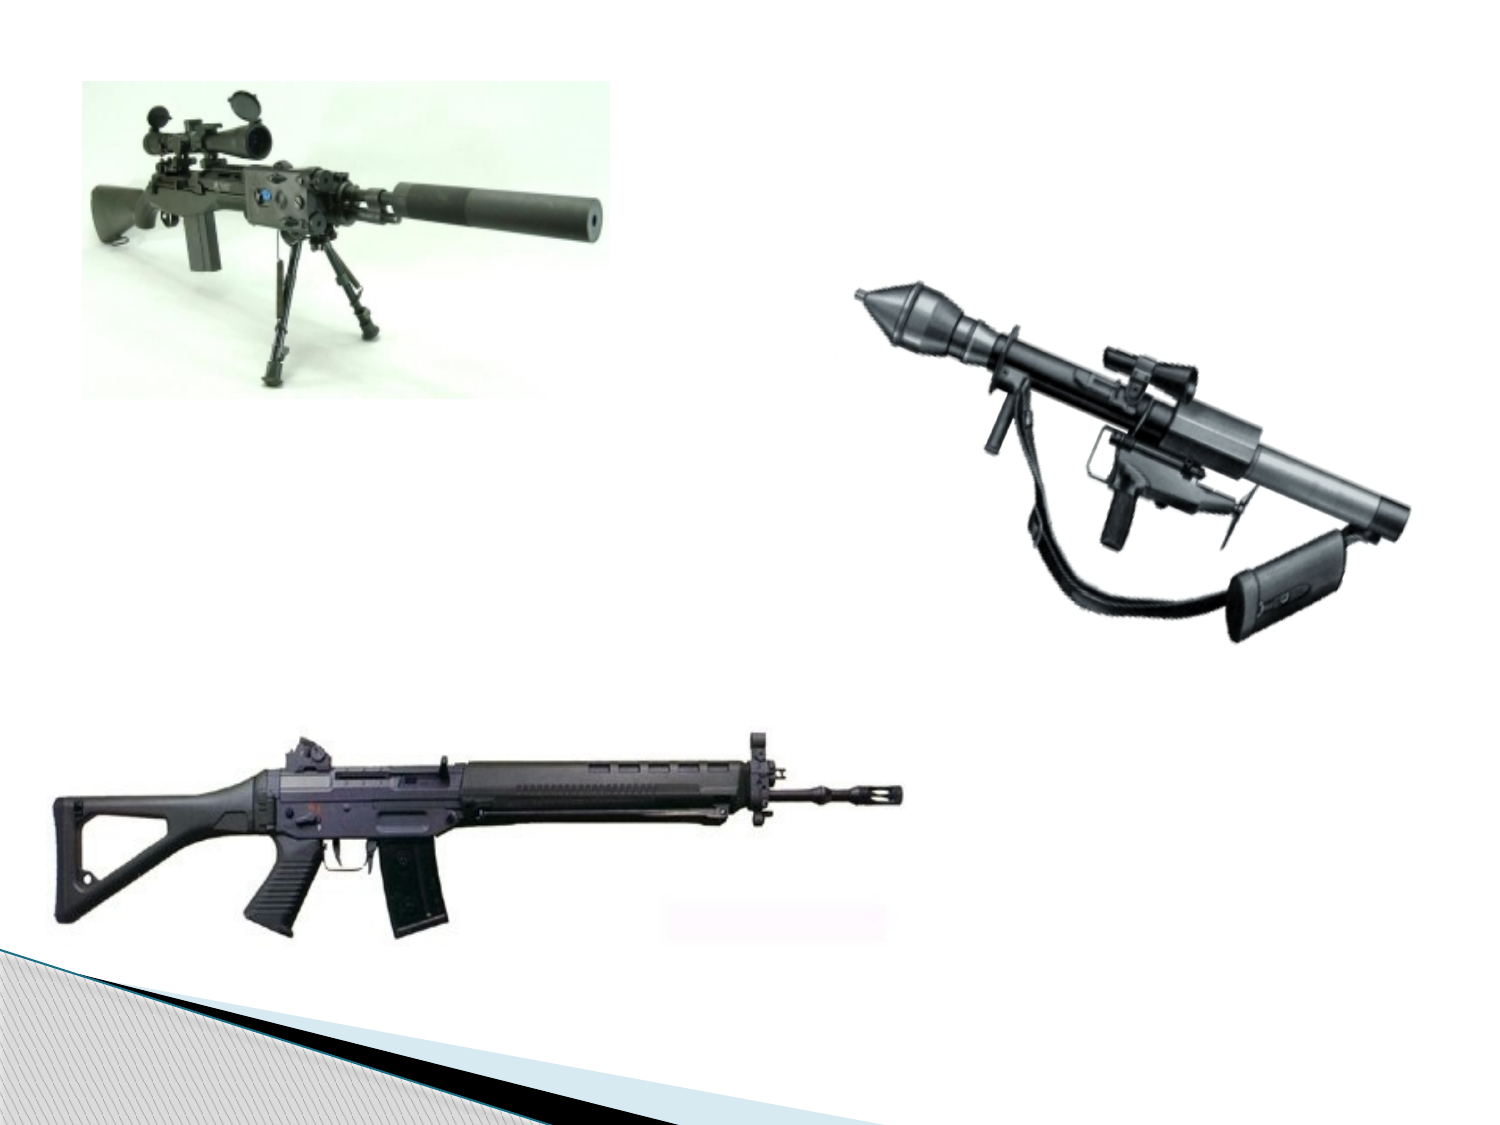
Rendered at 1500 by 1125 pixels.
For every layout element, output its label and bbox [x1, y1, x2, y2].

picture [752, 201, 1466, 743]
picture [46, 726, 907, 948]
picture [81, 81, 610, 399]
